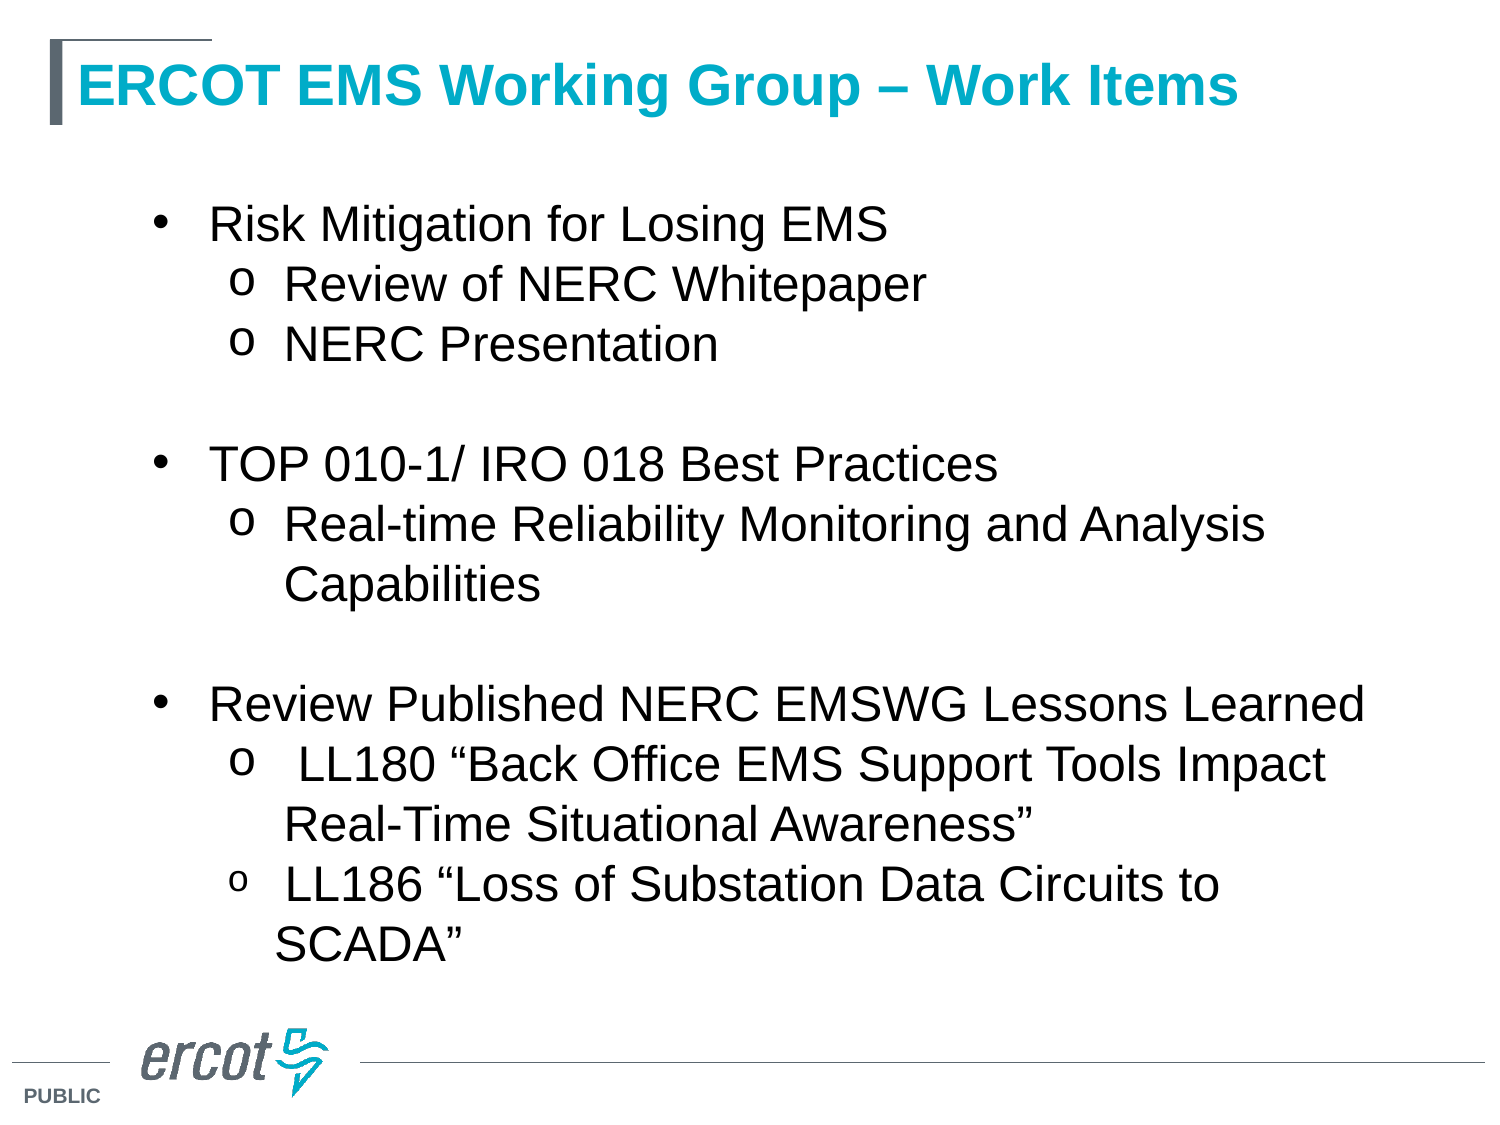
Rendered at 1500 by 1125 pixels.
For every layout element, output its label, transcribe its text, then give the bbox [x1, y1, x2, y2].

picture [137, 1025, 332, 1100]
title ERCOT EMS Working Group – Work Items [62, 39, 1450, 125]
text_box Risk Mitigation for Losing EMS Review of NERC Whitepaper NERC Presentation TOP 010-1/ IRO 018 Best Practices Real-time Reliability Monitoring and Analysis Capabilities Review Published NERC EMSWG Lessons Learned LL180 “Back Office EMS Support Tools Impact Real-Time Situational Awareness” LL186 “Loss of Substation Data Circuits to SCADA” [62, 124, 1425, 1025]
